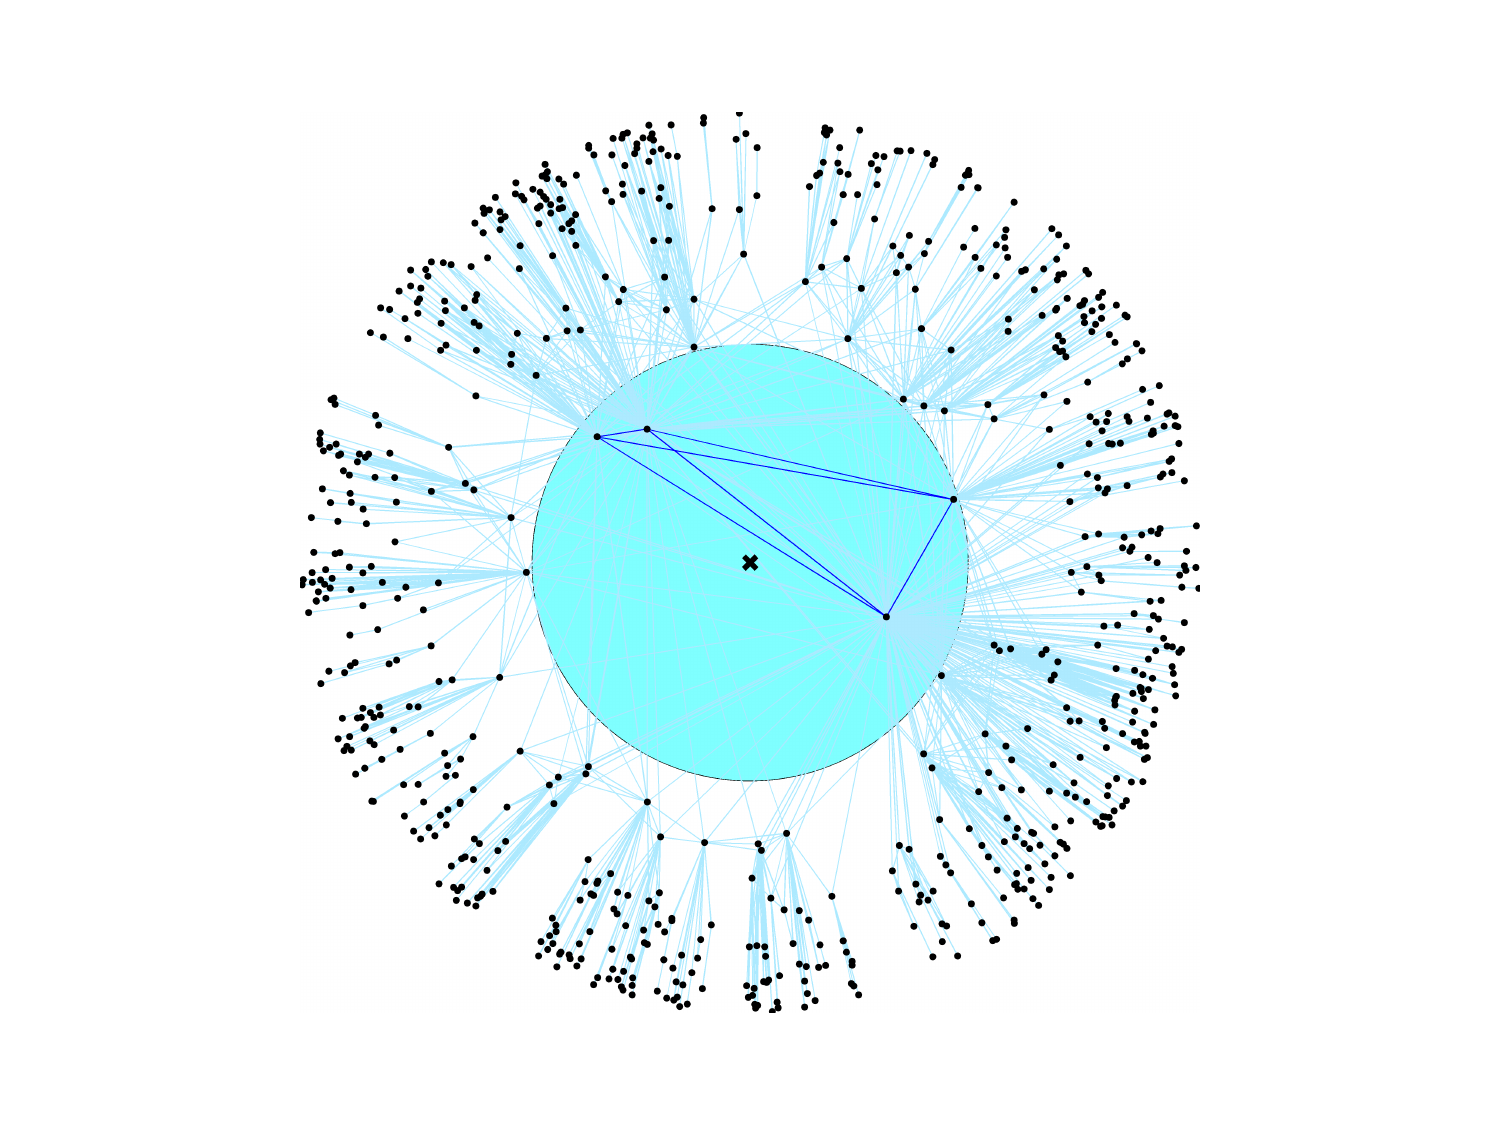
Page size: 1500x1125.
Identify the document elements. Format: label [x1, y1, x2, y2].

picture [299, 112, 1201, 1013]
